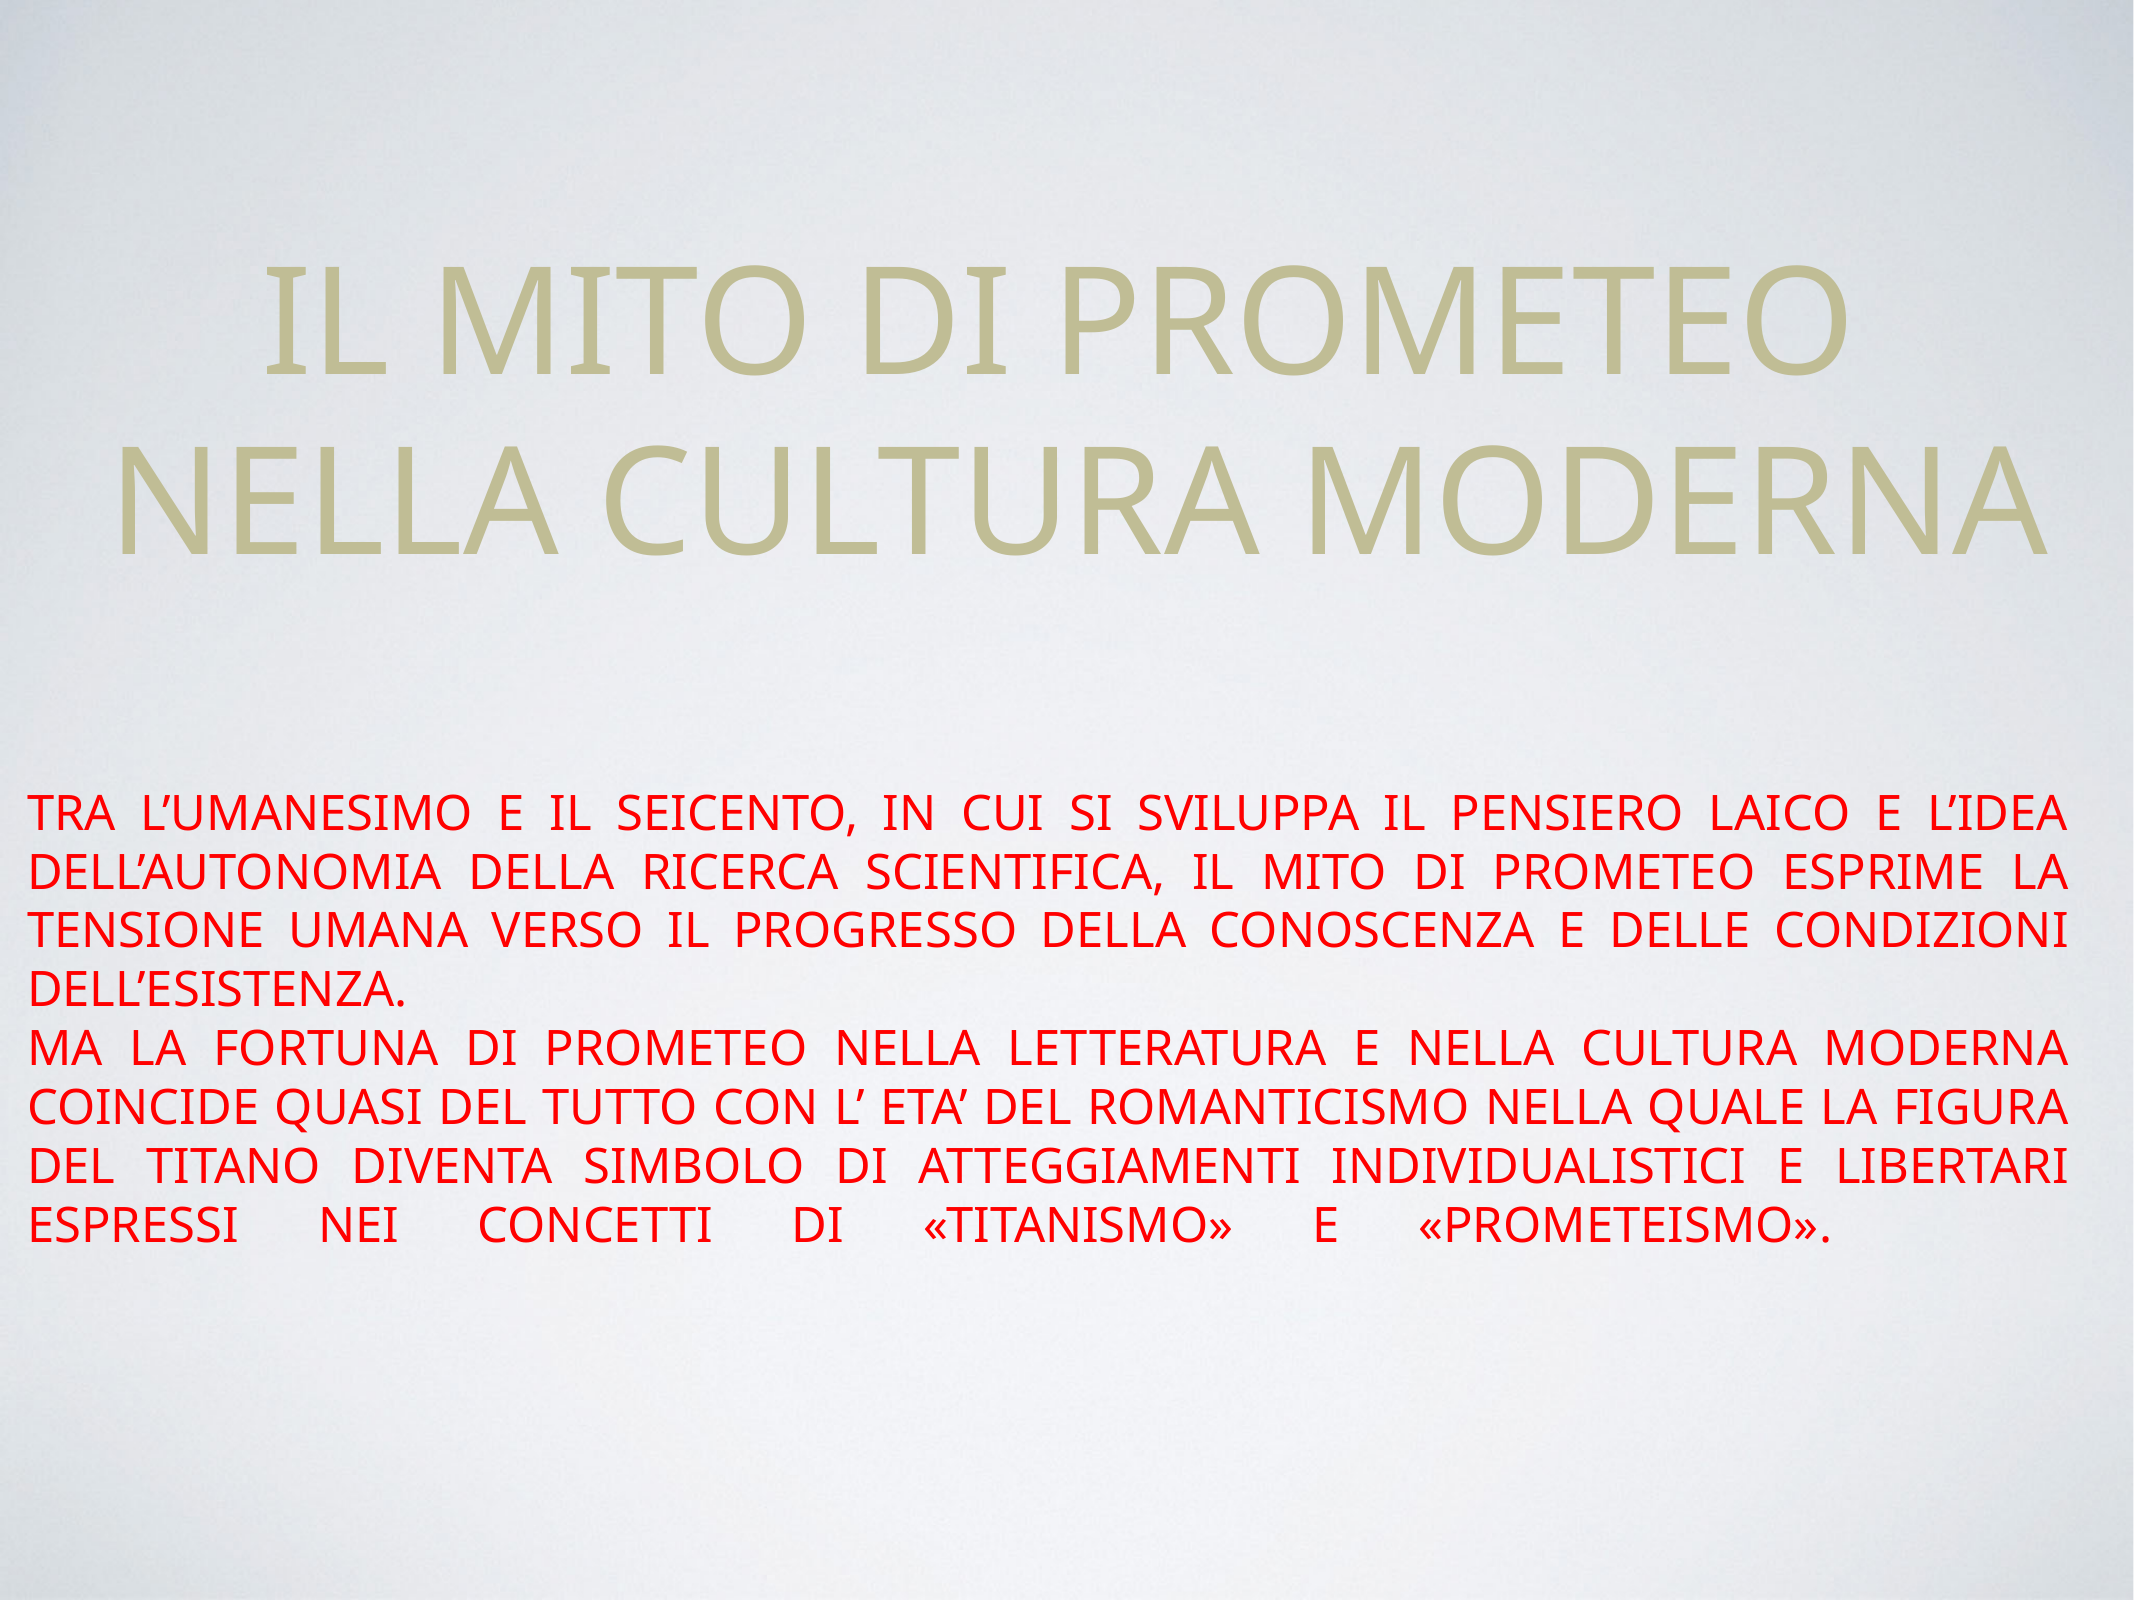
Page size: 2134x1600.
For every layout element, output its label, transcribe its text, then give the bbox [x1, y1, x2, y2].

text_box TRA L’Umanesimo e il Seicento, in cui si sviluppa il pensiero laico e l’idea dell’autonomia della ricerca scientifica, il mito di prometeo esprime la tensione umana verso il progresso della conoscenza e delle condizioni dell’esistenza. Ma la fortuna di prometeo nella letteratura e nella cultura moderna coincide quasi del tutto con l’ eta’ del romanticismo nella quale la figura del titano diventa simbolo di atteggiamenti individualistici e libertari espressi nei concetti di «titanismo» e «prometEISMO». [27, 780, 2071, 1288]
picture [0, 0, 2134, 1600]
title Il mito di Prometeo nella cultura moderna [50, 137, 2068, 671]
